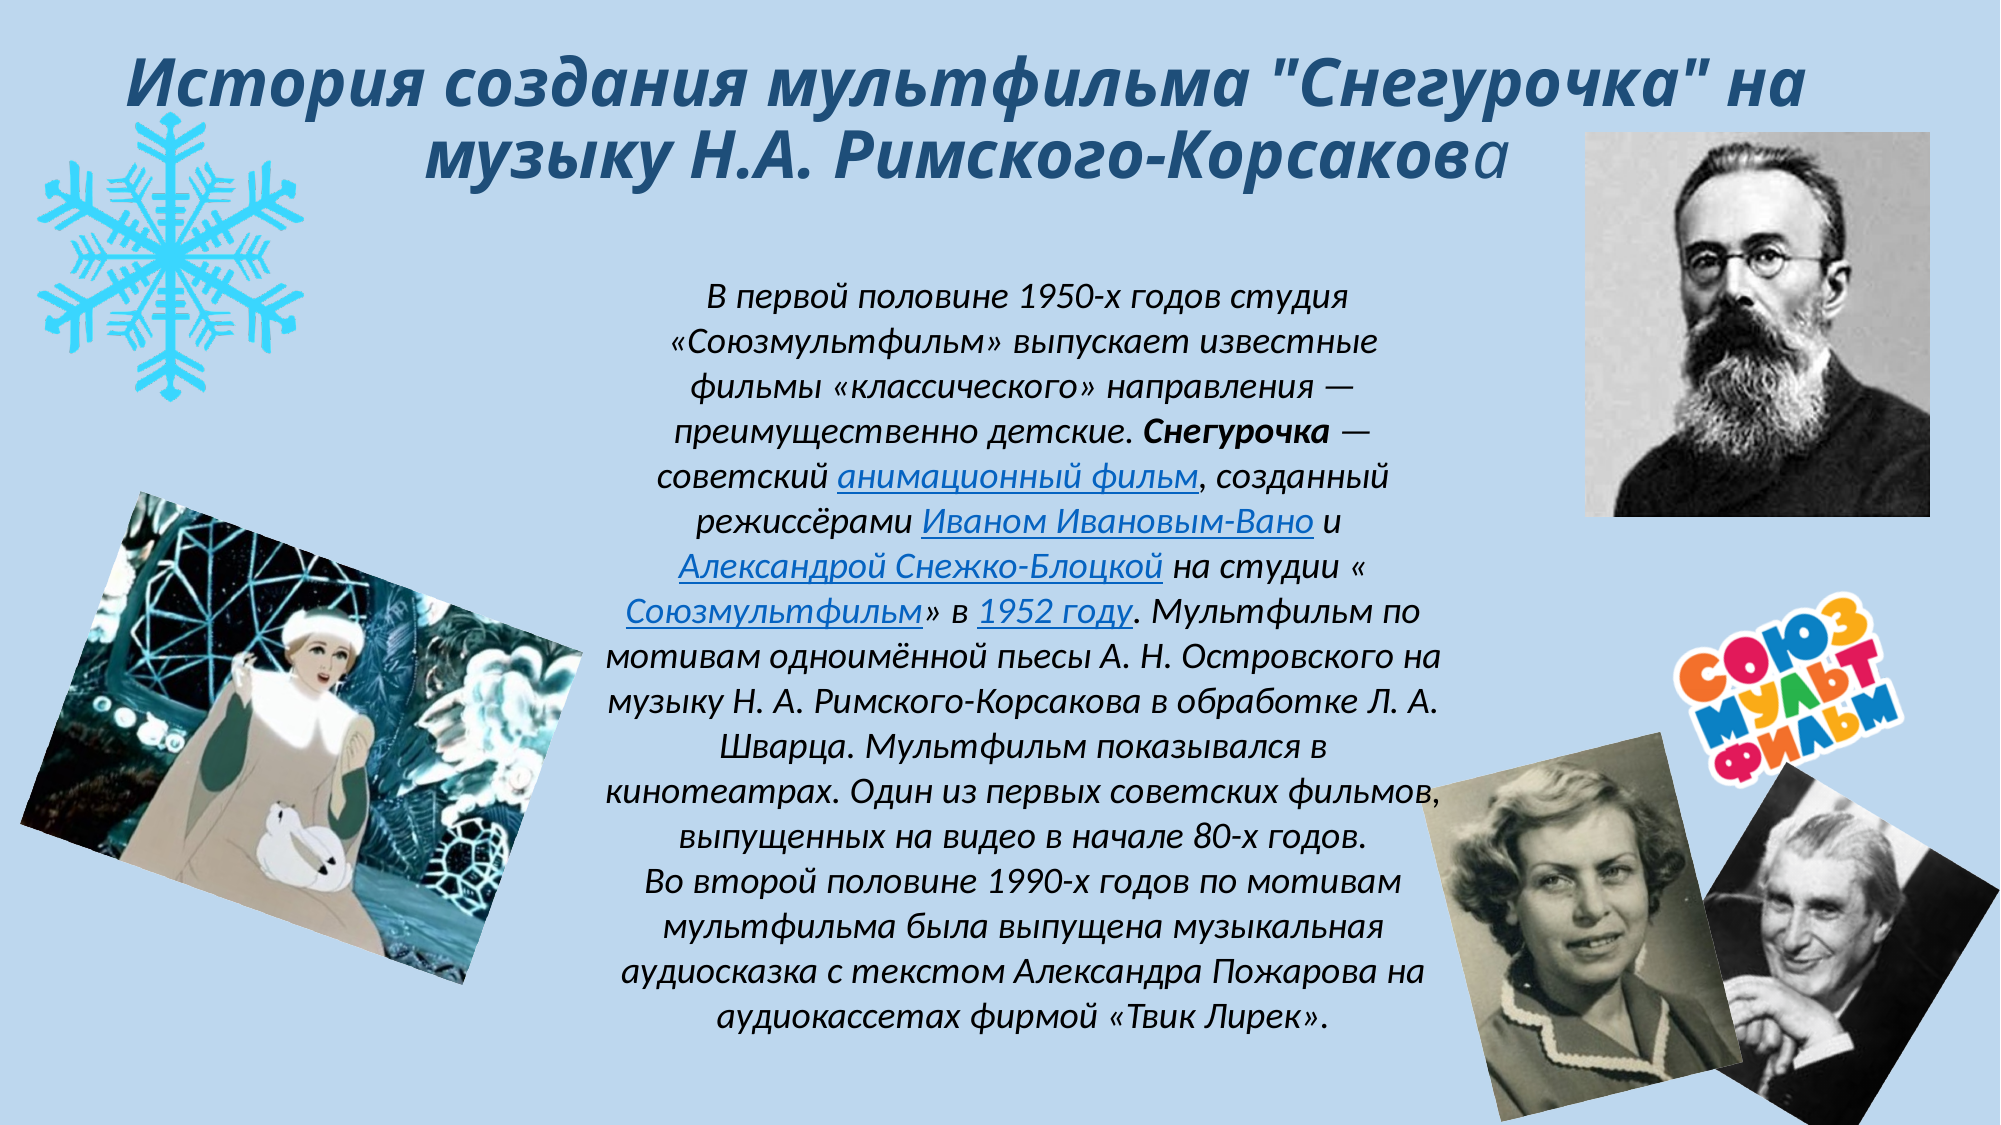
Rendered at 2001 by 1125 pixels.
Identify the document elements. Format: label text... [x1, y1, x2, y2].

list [0, 68, 358, 450]
title История создания мультфильма "Снегурочка" на музыку Н.А. Римского-Корсакова [104, 12, 1830, 230]
picture [21, 492, 582, 984]
picture [1585, 132, 1930, 517]
text_box В первой половине 1950-х годов студия «Союзмультфильм» выпускает известные фильмы «классического» направления — преимущественно детские. Снегурочка — советский анимационный фильм, созданный режиссёрами Иваном Ивановым-Вано и Александрой Снежко-Блоцкой на студии «Союзмультфильм» в 1952 году. Мультфильм по мотивам одноимённой пьесы А. Н. Островского на музыку Н. А. Римского-Корсакова в обработке Л. А. Шварца. Мультфильм показывался в кинотеатрах. Один из первых советских фильмов, выпущенных на видео в начале 80-х годов. Во второй половине 1990-х годов по мотивам мультфильма была выпущена музыкальная аудиосказка с текстом Александра Пожарова на аудиокассетах фирмой «Твик Лирек». [584, 263, 1462, 1089]
picture [1455, 570, 1999, 1125]
